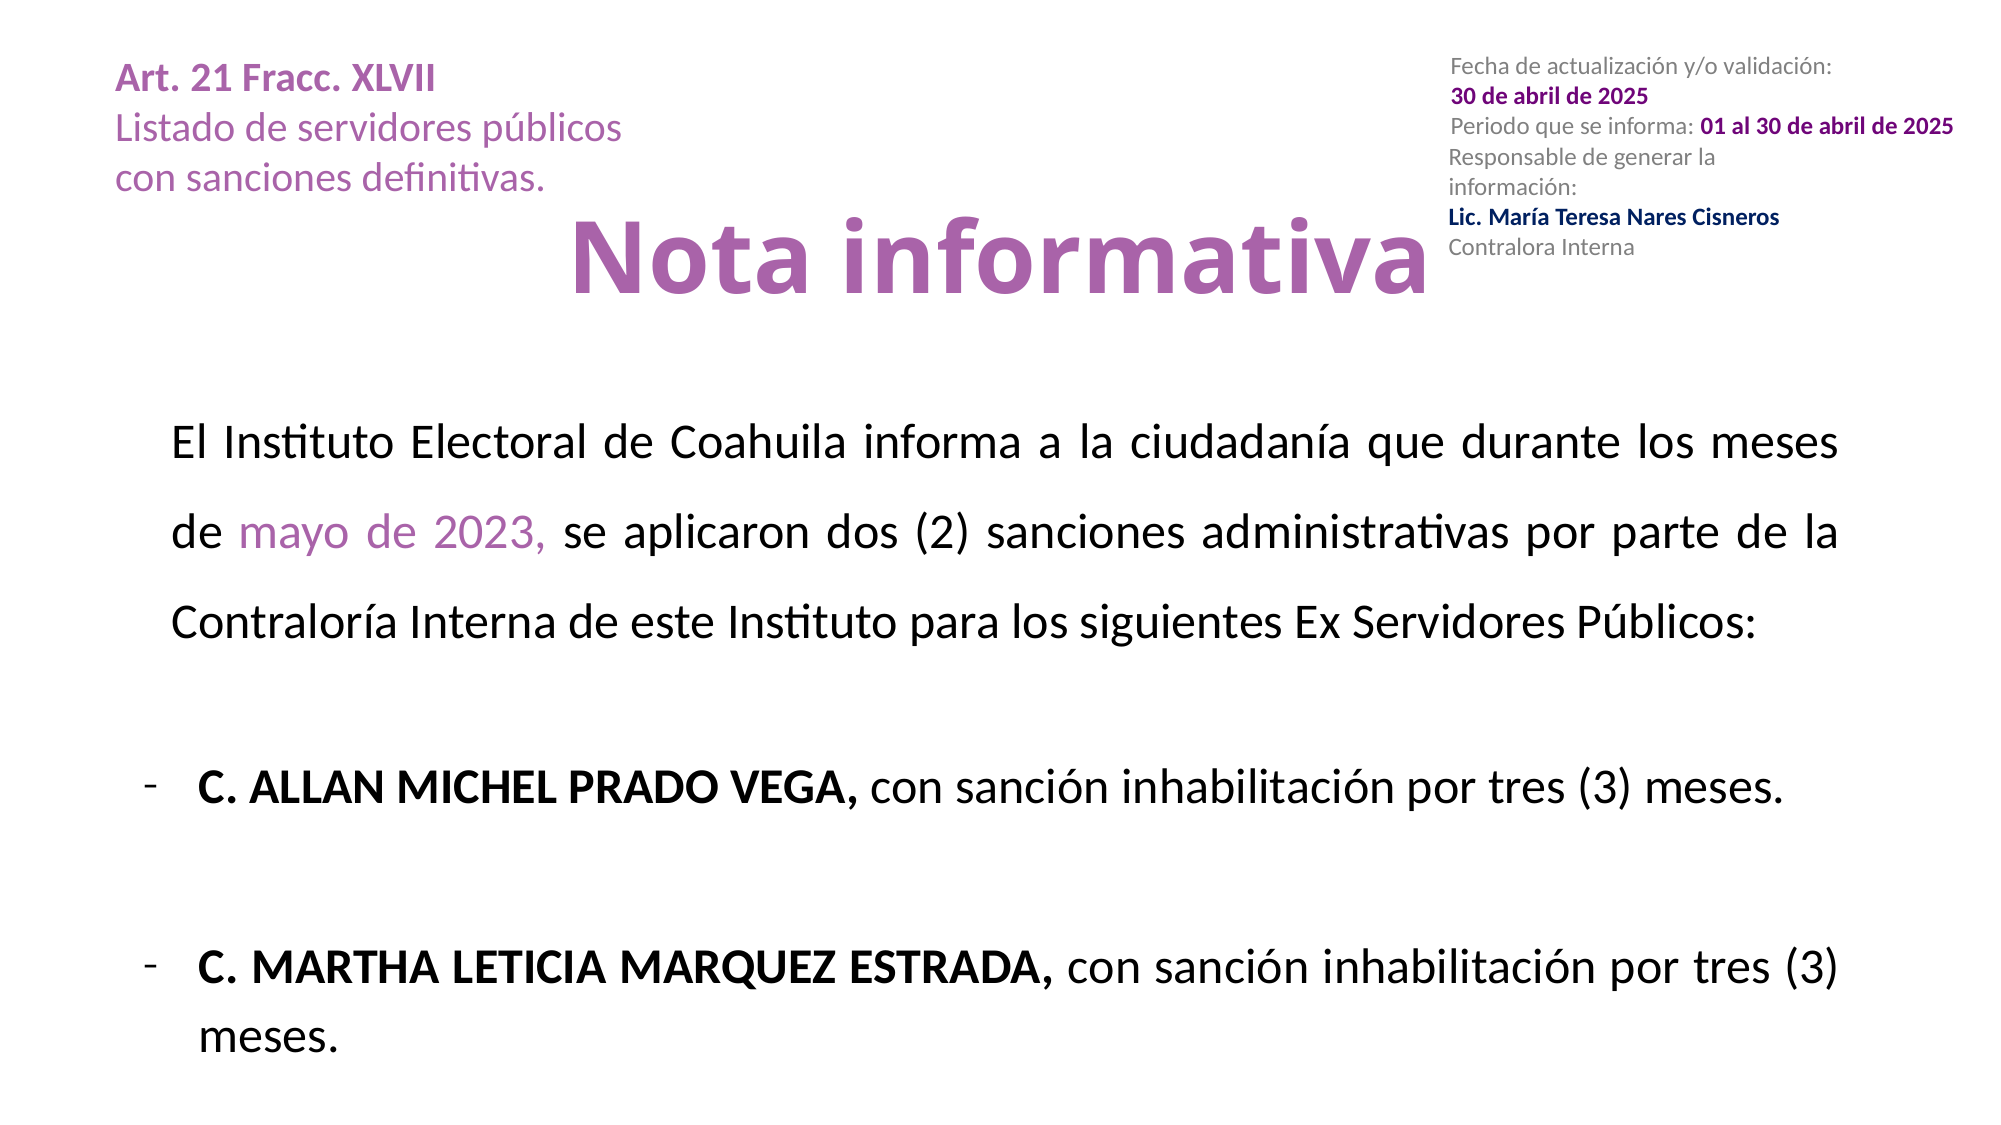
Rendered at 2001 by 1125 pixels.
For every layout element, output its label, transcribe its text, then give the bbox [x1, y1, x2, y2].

subtitle El Instituto Electoral de Coahuila informa a la ciudadanía que durante los meses de mayo de 2023, se aplicaron dos (2) sanciones administrativas por parte de la Contraloría Interna de este Instituto para los siguientes Ex Servidores Públicos: C. ALLAN MICHEL PRADO VEGA, con sanción inhabilitación por tres (3) meses. C. MARTHA LETICIA MARQUEZ ESTRADA, con sanción inhabilitación por tres (3) meses. [127, 371, 1856, 1084]
title Nota informativa [544, 167, 1433, 323]
text_box Art. 21 Fracc. XLVII Listado de servidores públicos con sanciones definitivas. [100, 41, 678, 257]
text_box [1433, 41, 1973, 372]
